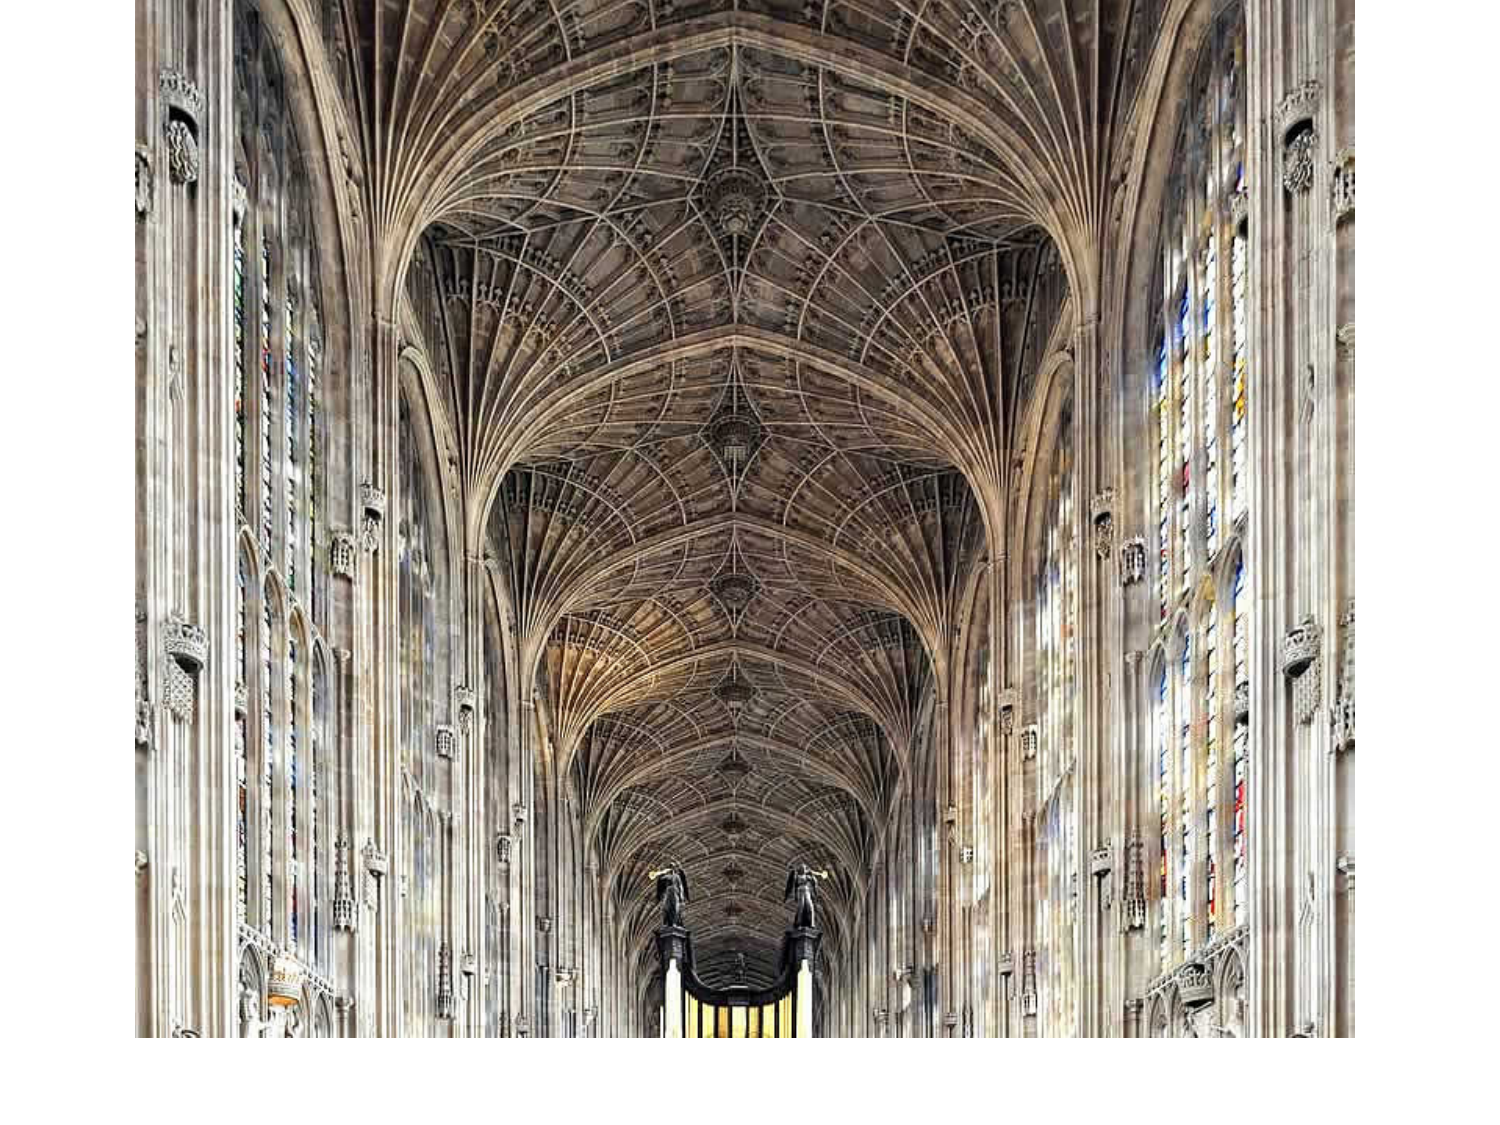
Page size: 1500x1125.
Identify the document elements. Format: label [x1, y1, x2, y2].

picture [135, 0, 1355, 1038]
